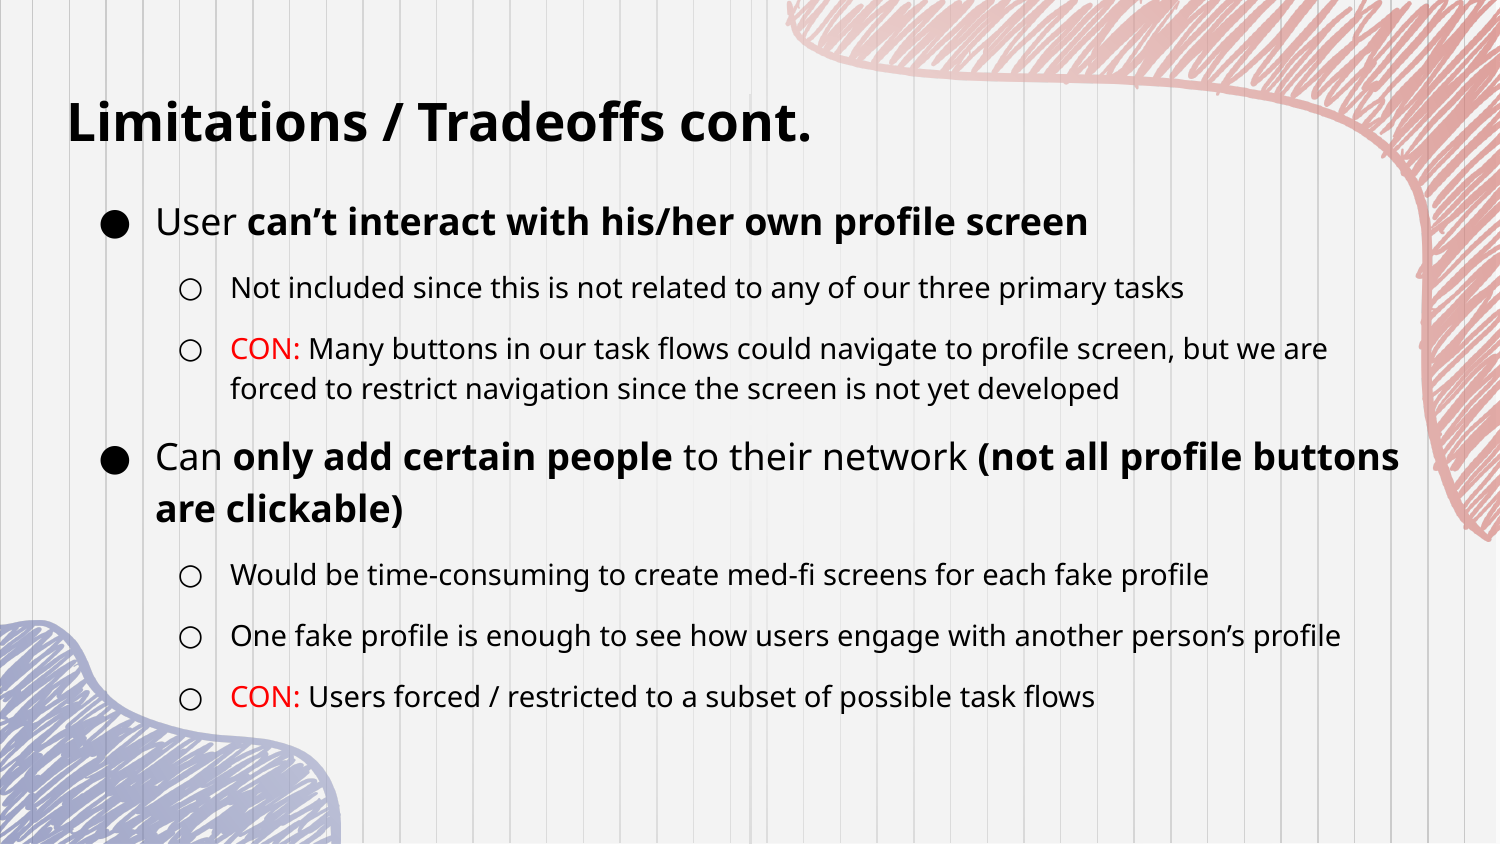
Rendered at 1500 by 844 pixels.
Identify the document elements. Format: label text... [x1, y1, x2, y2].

title Limitations / Tradeoffs cont. [51, 72, 1449, 167]
list User can’t interact with his/her own profile screen Not included since this is not related to any of our three primary tasks CON: Many buttons in our task flows could navigate to profile screen, but we are forced to restrict navigation since the screen is not yet developed Can only add certain people to their network (not all profile buttons are clickable) Would be time-consuming to create med-fi screens for each fake profile One fake profile is enough to see how users engage with another person’s profile CON: Users forced / restricted to a subset of possible task flows [64, 175, 1420, 737]
